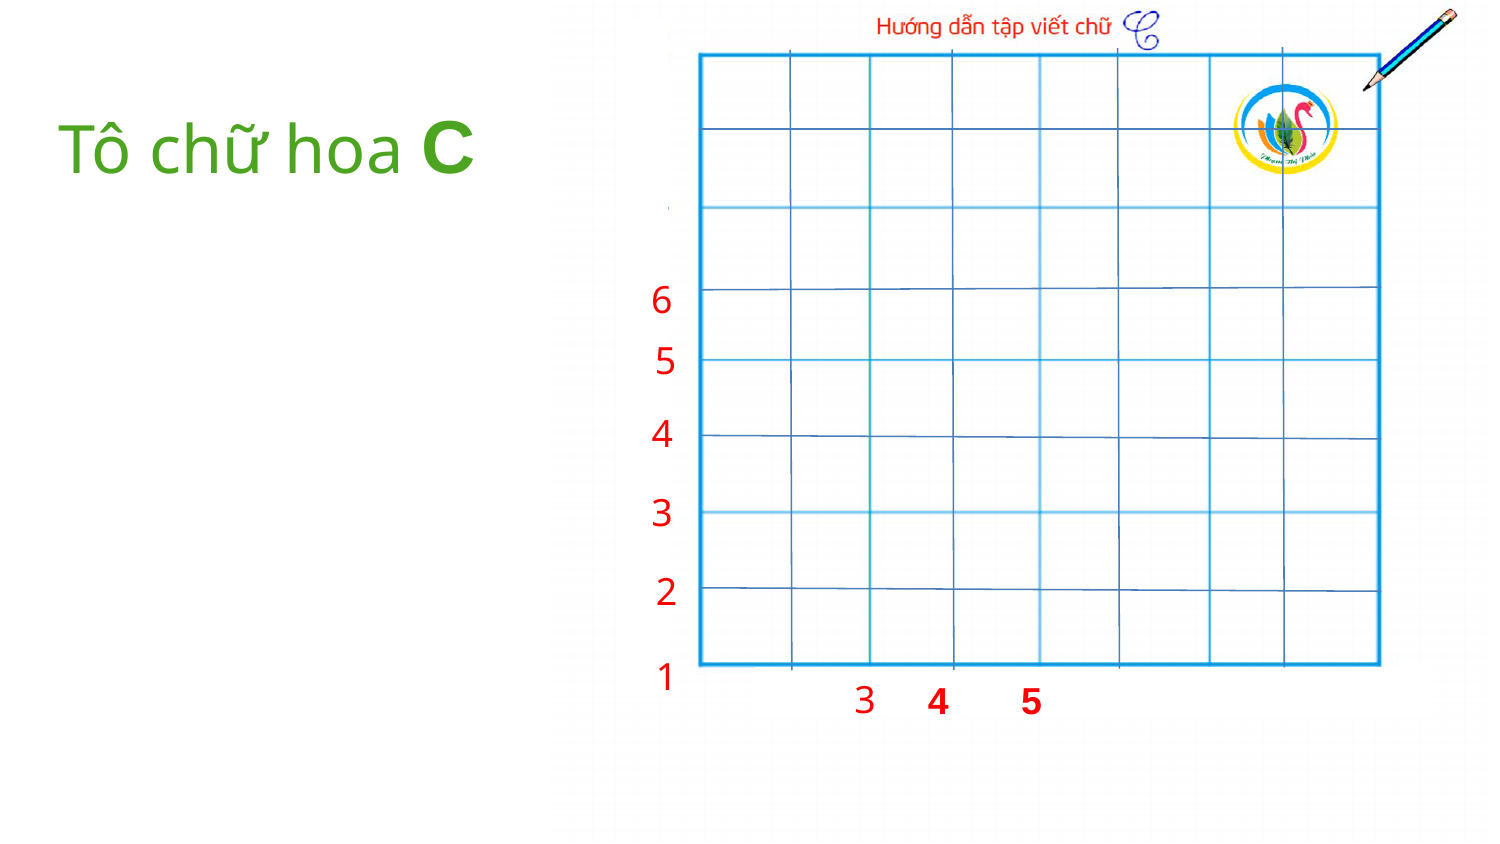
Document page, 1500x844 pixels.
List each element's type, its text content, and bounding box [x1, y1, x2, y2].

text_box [1125, 587, 1277, 592]
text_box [1125, 286, 1277, 290]
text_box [951, 49, 955, 671]
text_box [798, 435, 946, 440]
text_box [798, 286, 946, 290]
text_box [1289, 435, 1382, 440]
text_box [960, 587, 1112, 592]
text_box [1289, 286, 1382, 290]
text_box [798, 587, 946, 592]
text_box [789, 49, 793, 671]
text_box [1125, 435, 1277, 440]
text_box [1289, 587, 1382, 592]
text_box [699, 587, 784, 592]
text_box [960, 286, 1112, 290]
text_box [699, 286, 784, 290]
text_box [960, 435, 1112, 440]
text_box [547, 0, 1488, 844]
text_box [699, 435, 784, 440]
text_box Tô chữ hoa C [43, 90, 498, 196]
